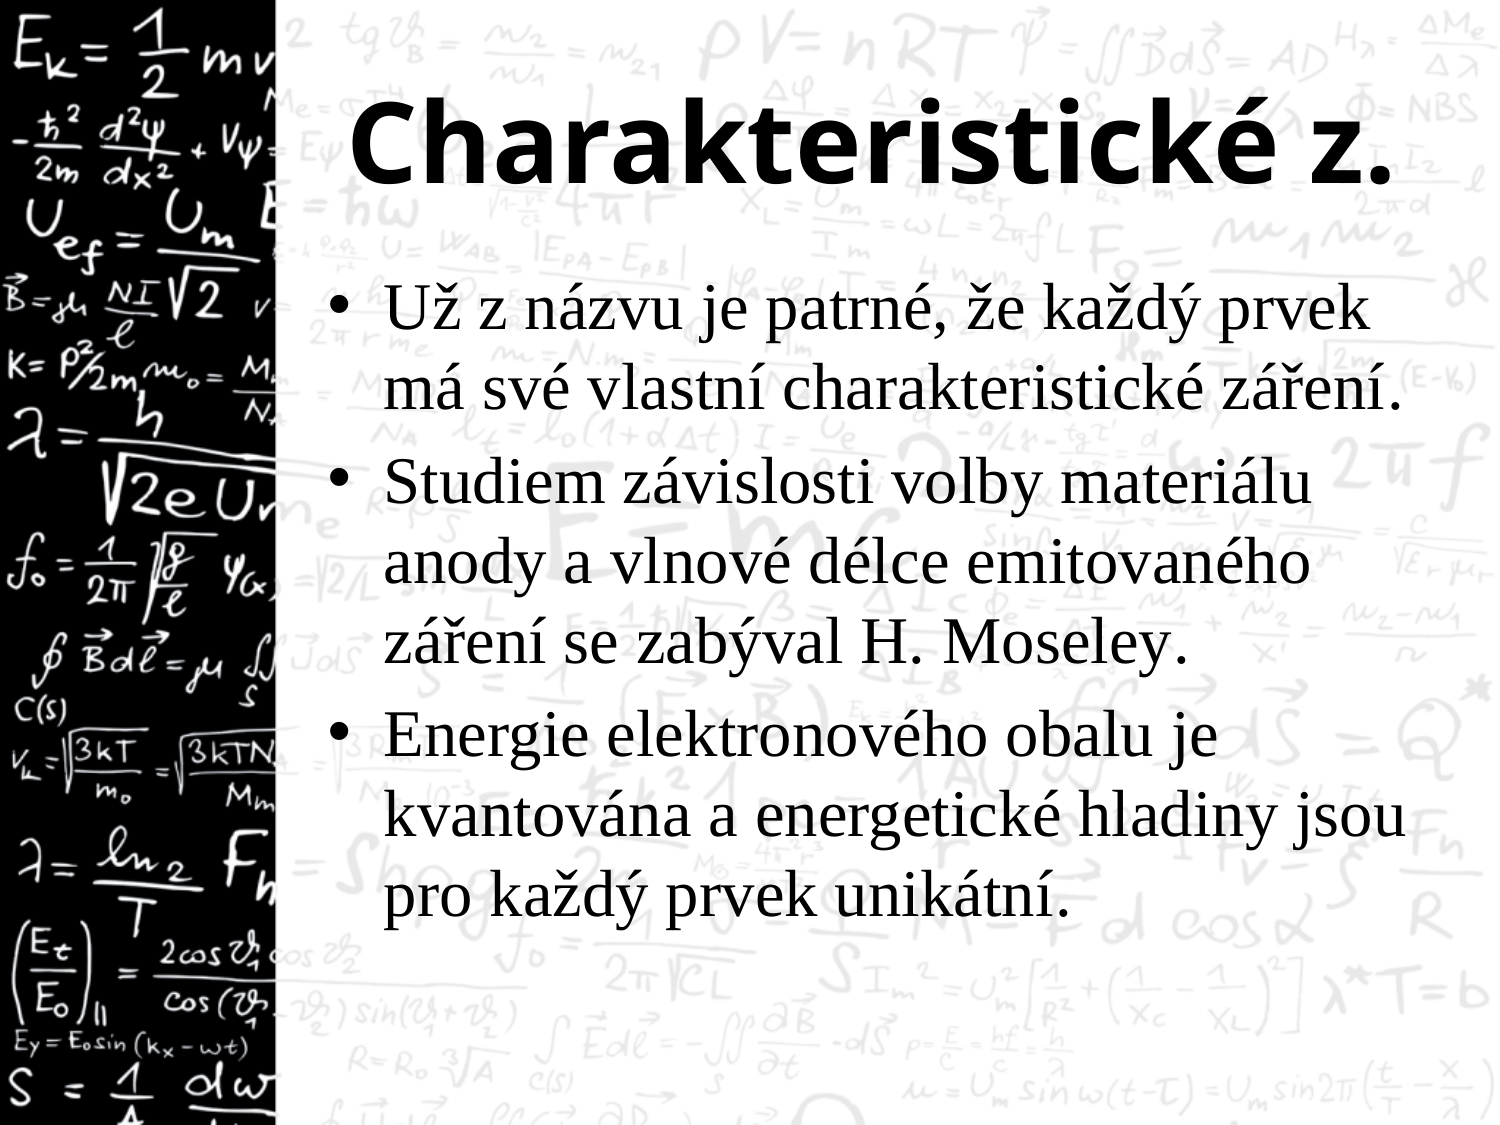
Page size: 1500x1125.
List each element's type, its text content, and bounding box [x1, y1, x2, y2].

list Už z názvu je patrné, že každý prvek má své vlastní charakteristické záření. Studiem závislosti volby materiálu anody a vlnové délce emitovaného záření se zabýval H. Moseley. Energie elektronového obalu je kvantována a energetické hladiny jsou pro každý prvek unikátní. [312, 255, 1463, 1024]
title Charakteristické z. [312, 45, 1461, 233]
picture [0, 0, 1500, 1125]
